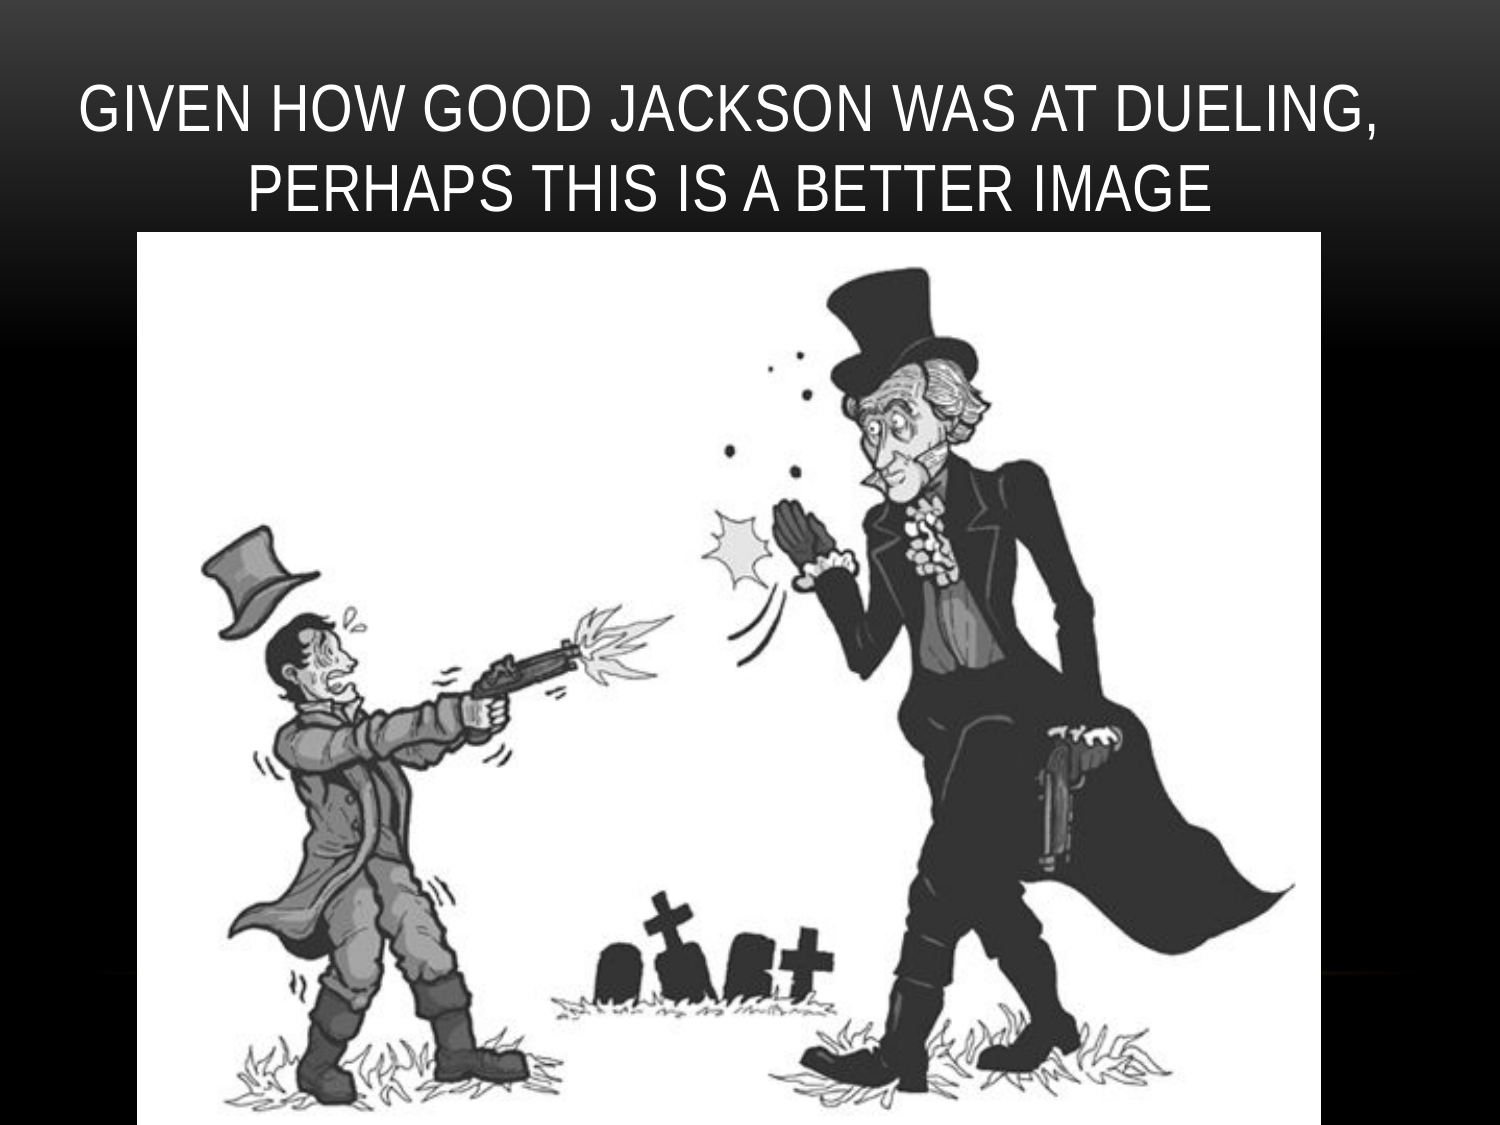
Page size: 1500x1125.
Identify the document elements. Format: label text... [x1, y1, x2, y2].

title Given how good Jackson was at dueling, perhaps this is a better image [61, 45, 1400, 233]
picture [0, 0, 1500, 1125]
